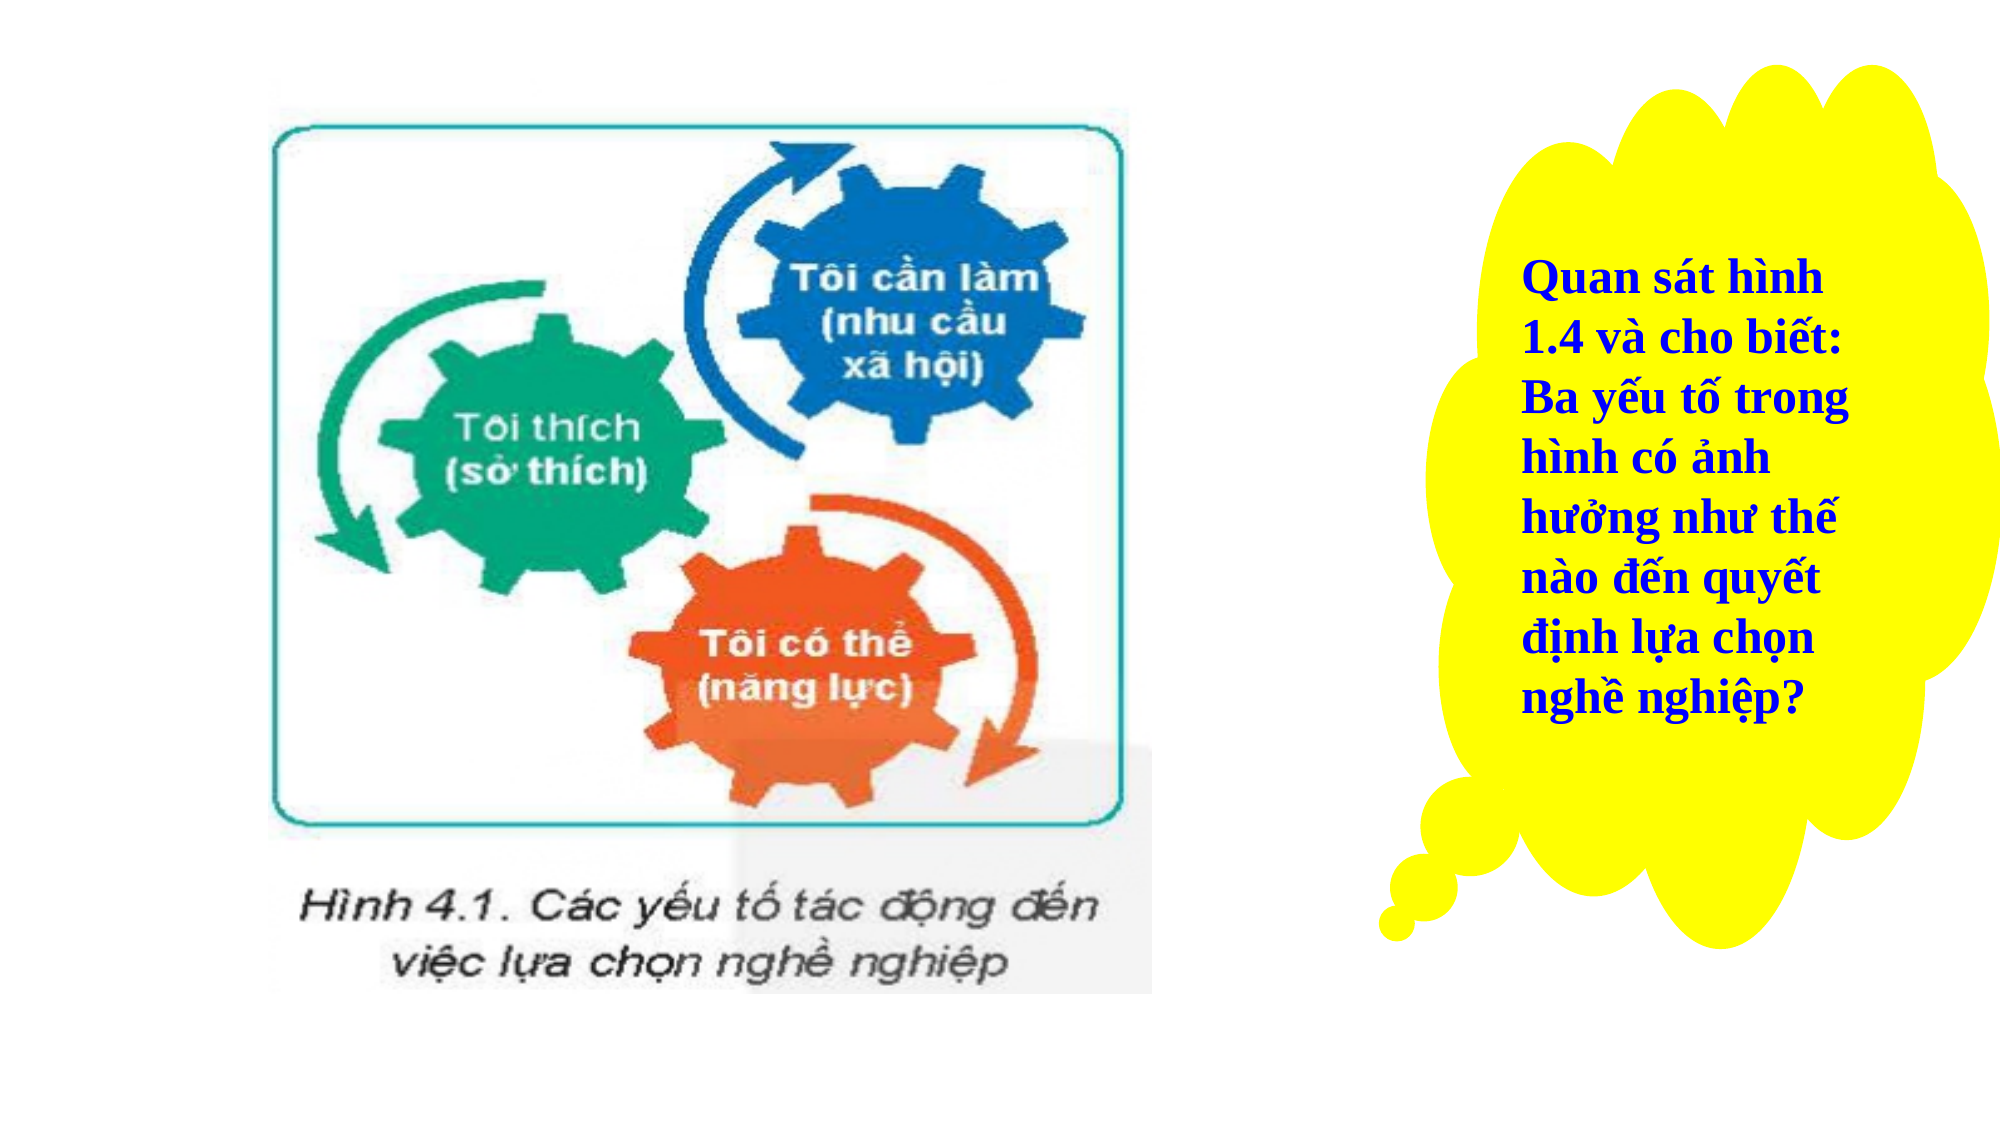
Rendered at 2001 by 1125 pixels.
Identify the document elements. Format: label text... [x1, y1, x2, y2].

text_box Quan sát hình 1.4 và cho biết: Ba yếu tố trong hình có ảnh hưởng như thế nào đến quyết định lựa chọn nghề nghiệp? [1378, 64, 2000, 950]
picture [268, 77, 1152, 995]
